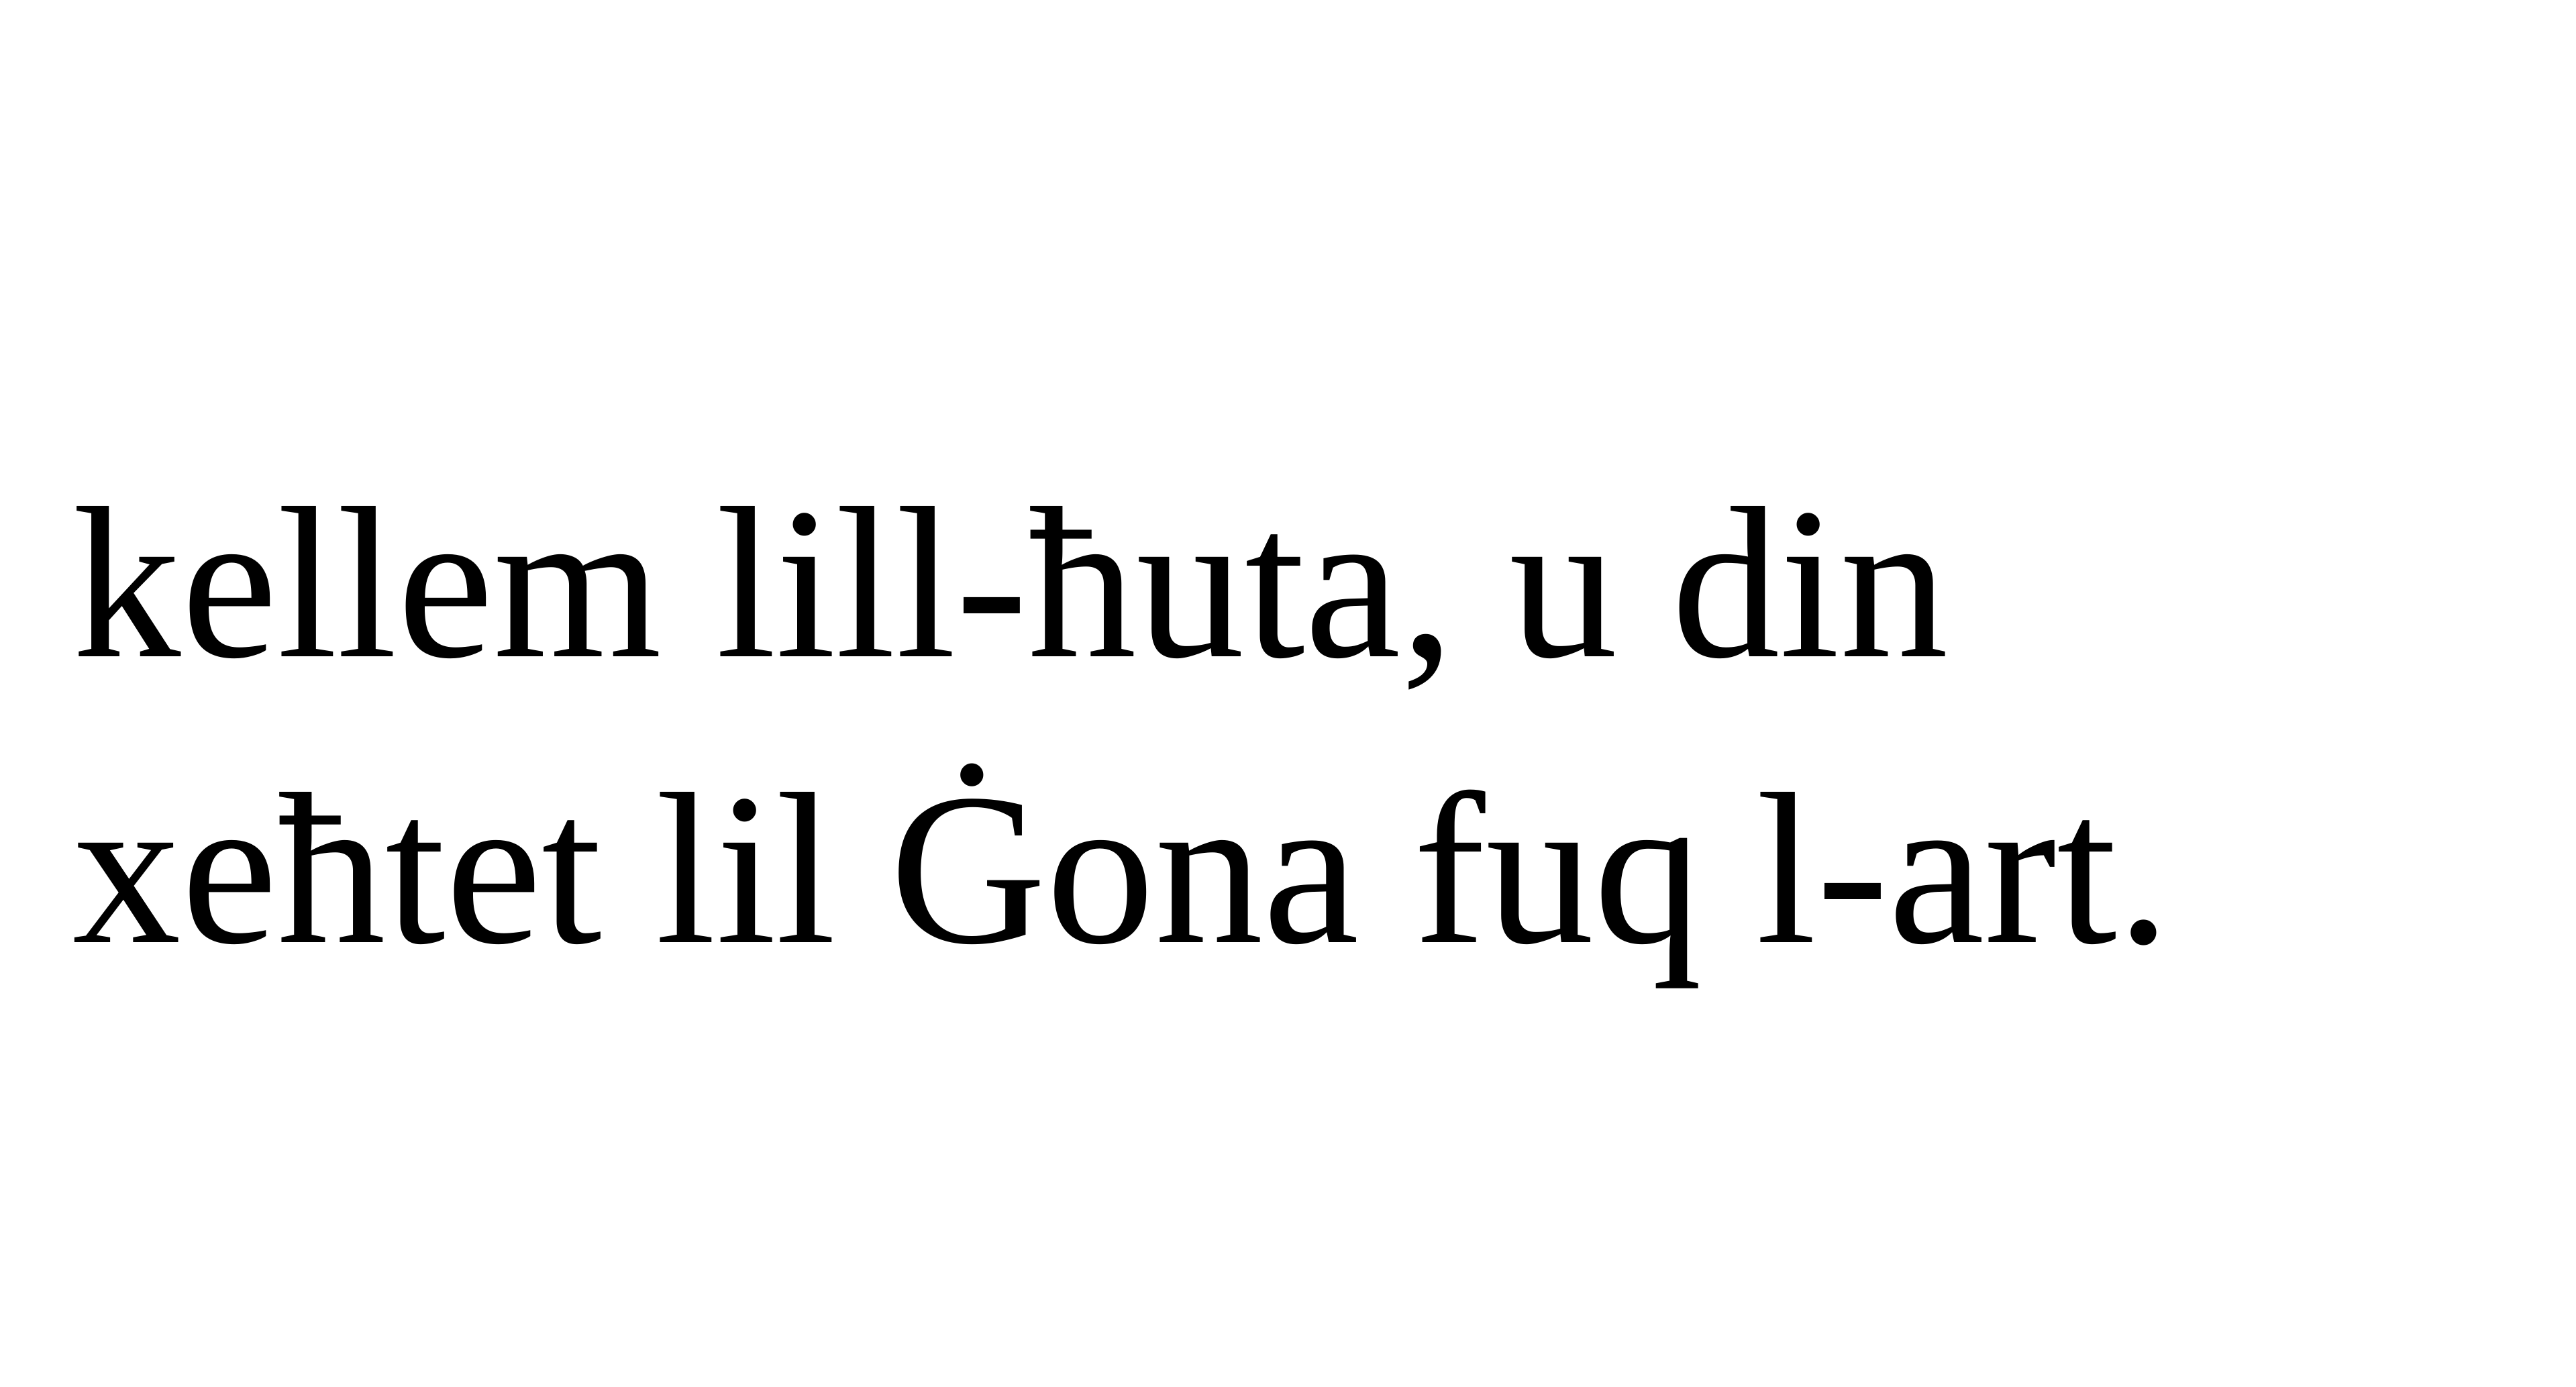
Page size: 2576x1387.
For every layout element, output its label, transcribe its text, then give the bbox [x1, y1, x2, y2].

list kellem lill-ħuta, u din xeħtet lil Ġona fuq l-art. [50, 402, 2526, 985]
